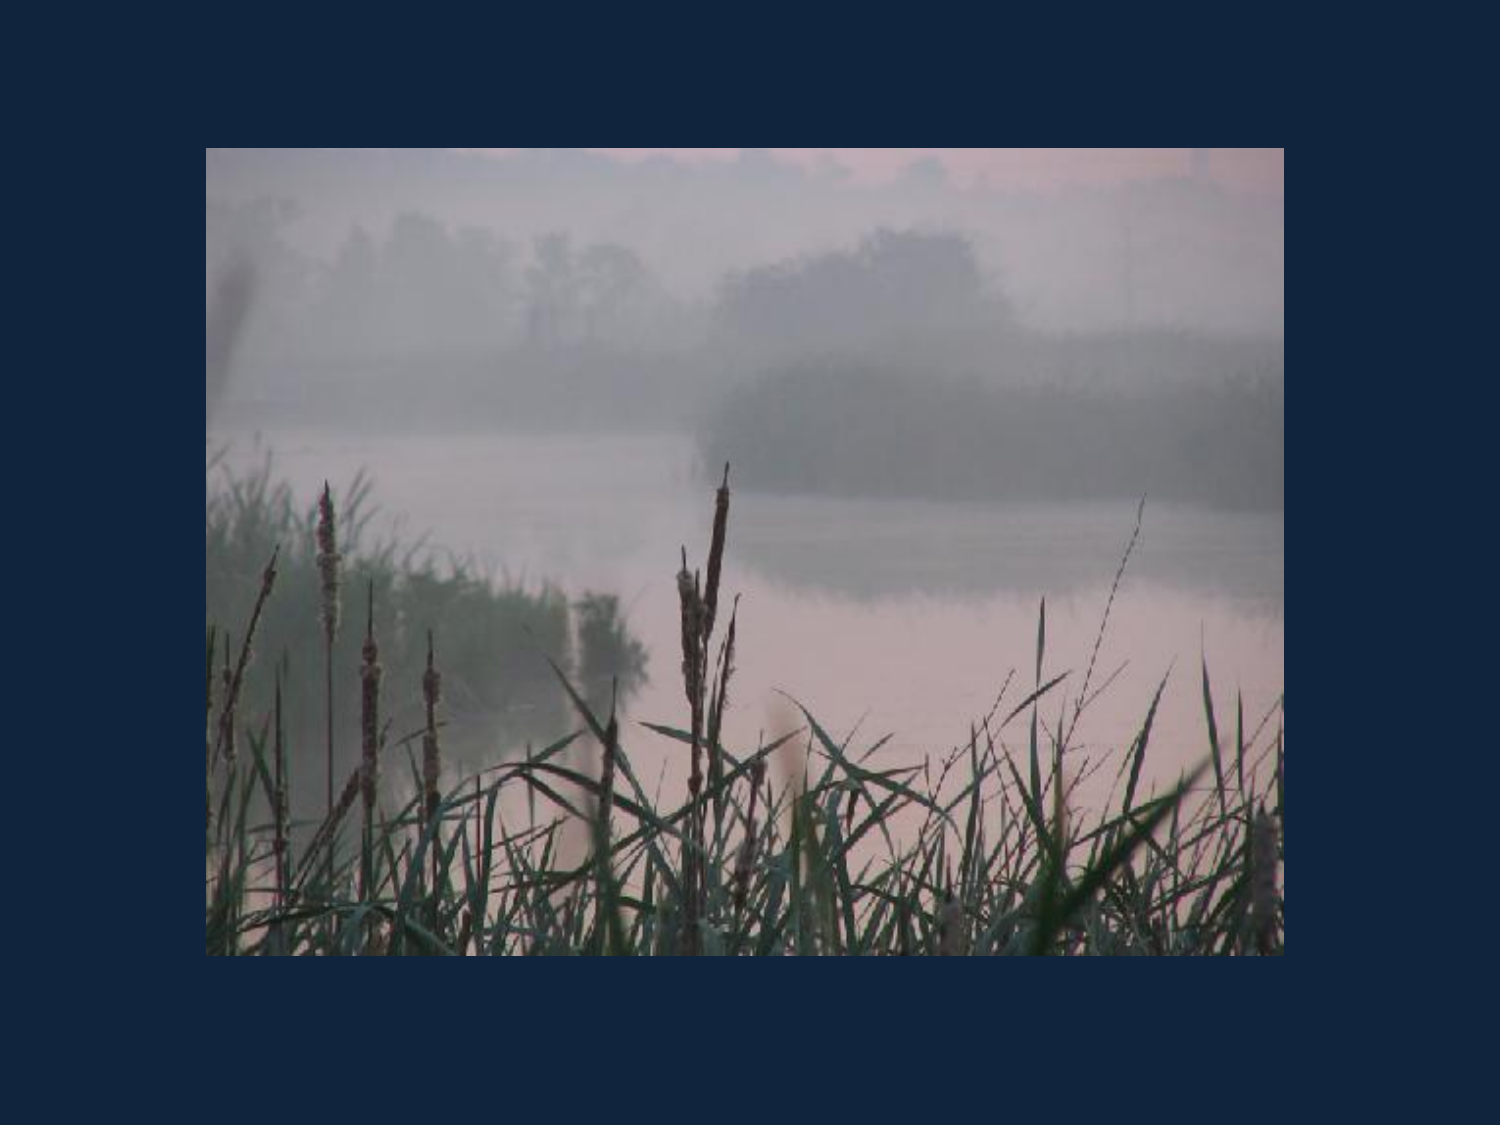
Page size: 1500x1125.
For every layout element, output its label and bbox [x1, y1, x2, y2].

list [206, 148, 1284, 956]
